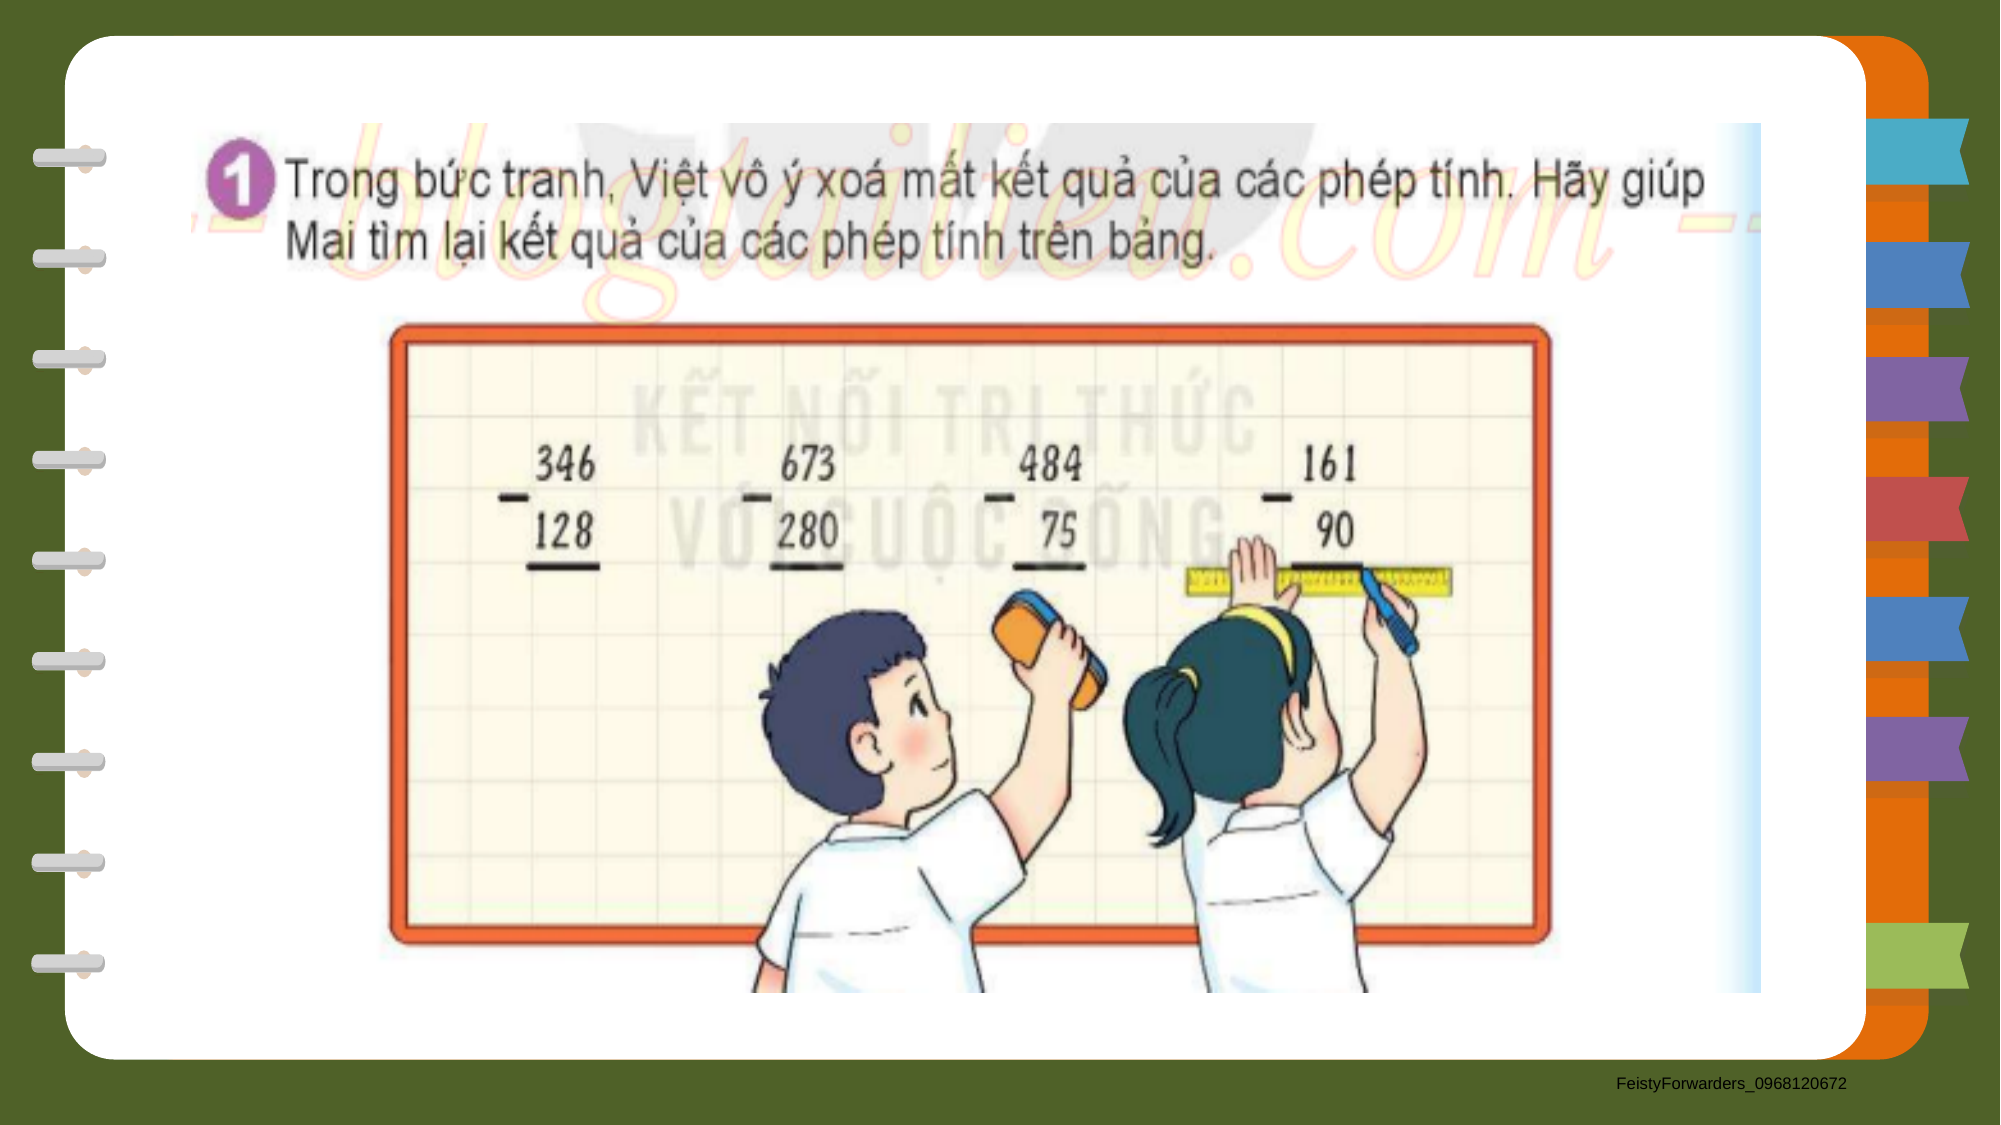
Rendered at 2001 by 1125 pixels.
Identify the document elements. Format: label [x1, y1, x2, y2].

picture [190, 122, 1762, 993]
